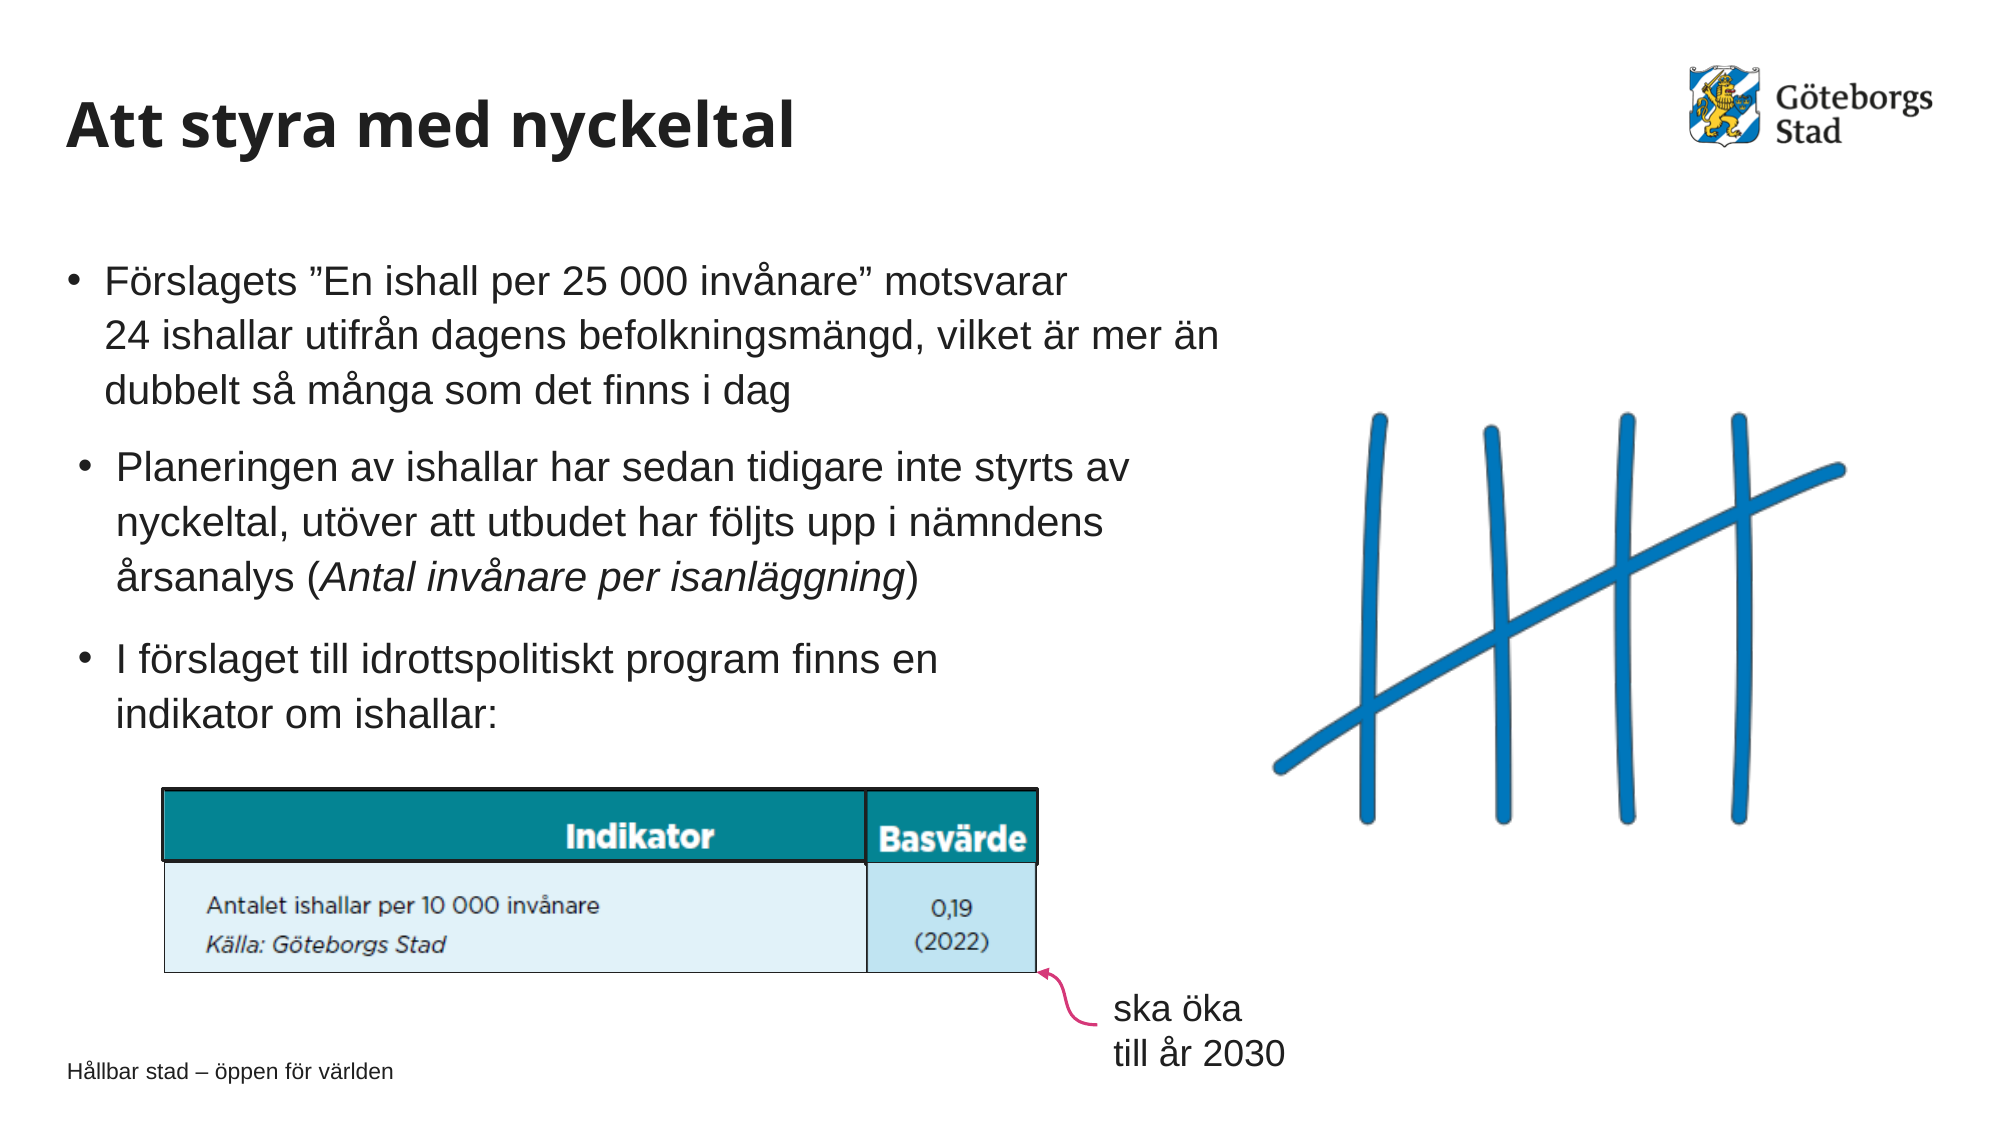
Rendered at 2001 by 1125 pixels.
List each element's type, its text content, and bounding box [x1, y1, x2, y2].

list Förslagets ”En ishall per 25 000 invånare” motsvarar 24 ishallar utifrån dagens befolkningsmängd, vilket är mer än dubbelt så många som det finns i dag [66, 249, 1249, 414]
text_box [1036, 972, 1098, 1025]
text_box I förslaget till idrottspolitiskt program finns en indikator om ishallar: [63, 619, 1064, 745]
title Att styra med nyckeltal [66, 66, 1572, 188]
text_box Planeringen av ishallar har sedan tidigare inte styrts av nyckeltal, utöver att utbudet har följts upp i nämndens årsanalys (Antal invånare per isanläggning) [63, 427, 1172, 608]
picture [164, 790, 1037, 973]
picture [1217, 278, 1903, 964]
picture [1689, 65, 1933, 148]
text_box ska öka till år 2030 [1098, 976, 1301, 1082]
